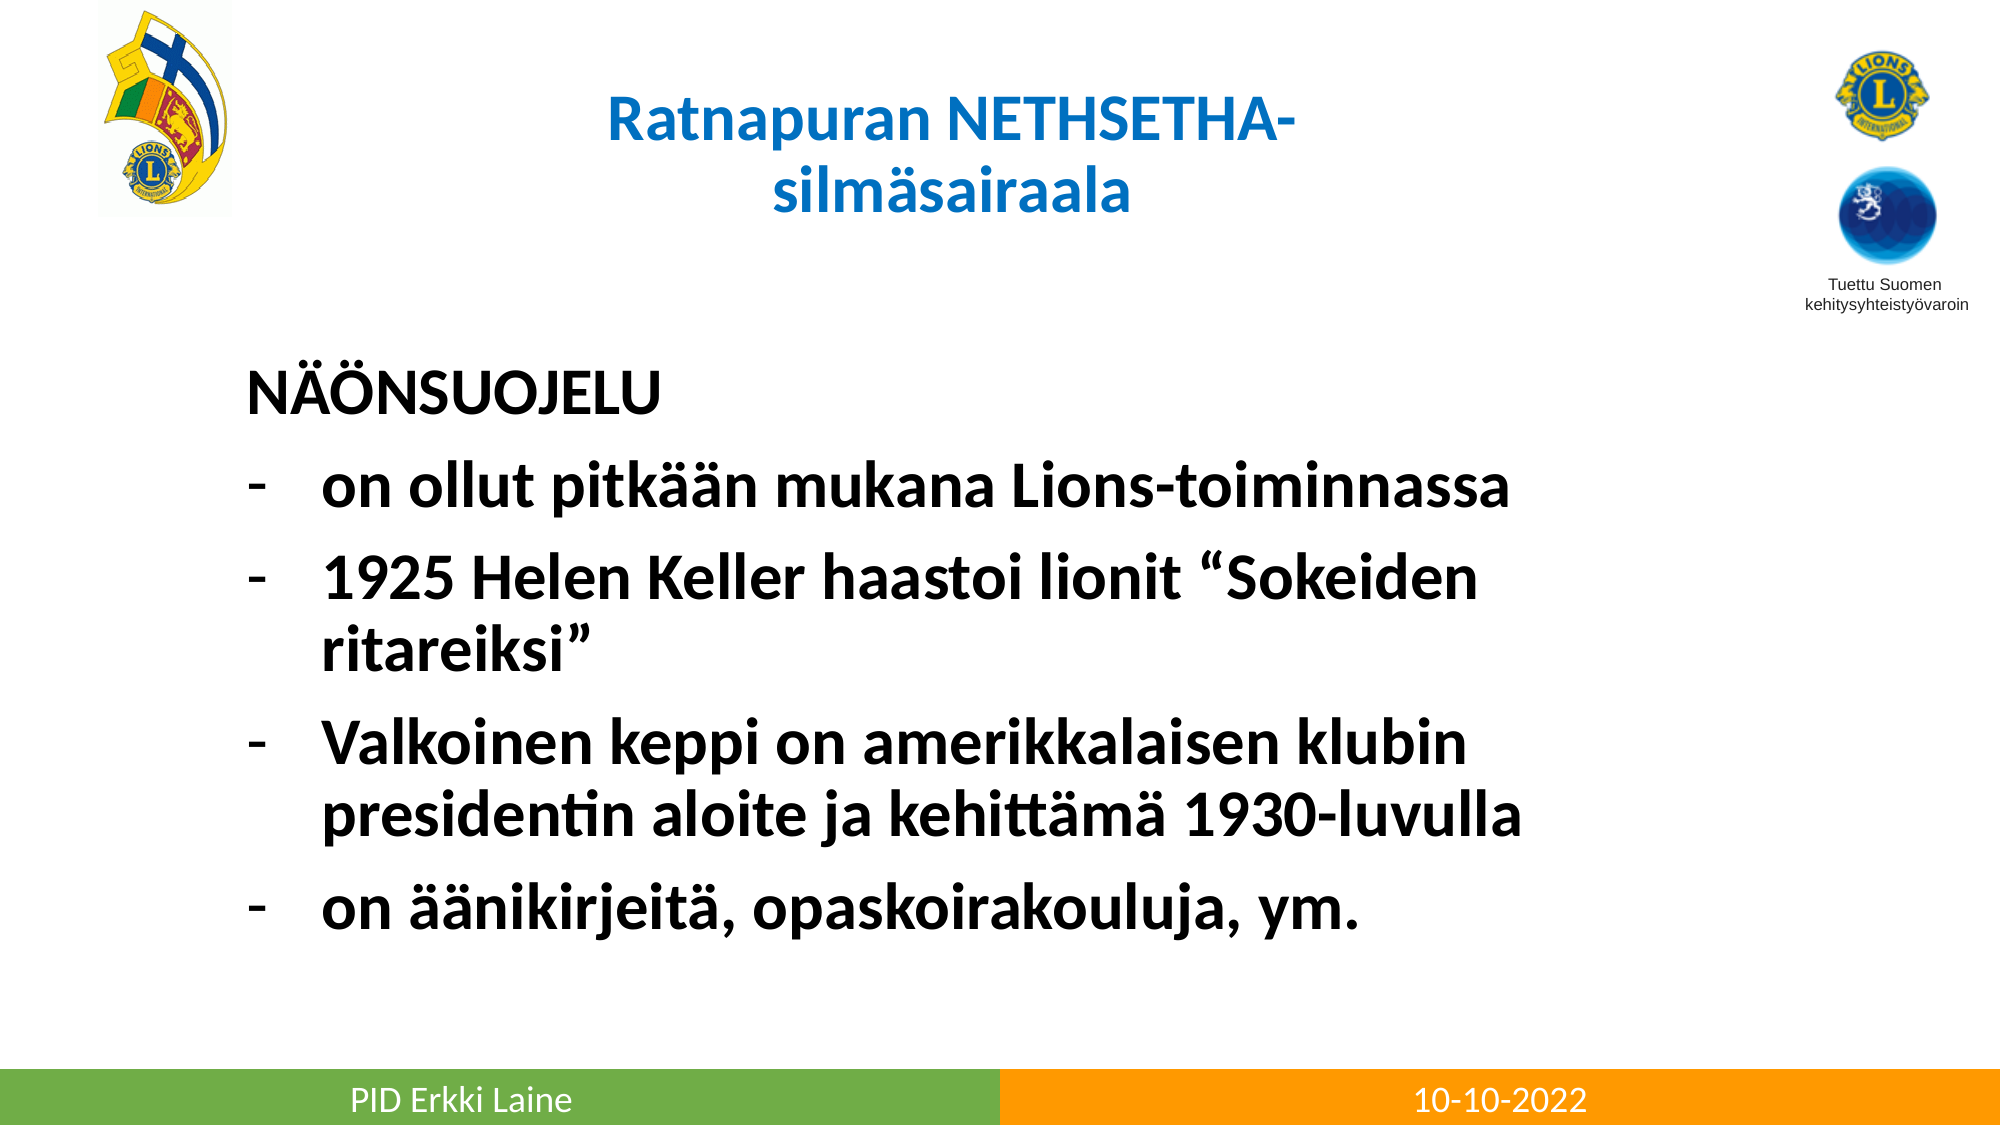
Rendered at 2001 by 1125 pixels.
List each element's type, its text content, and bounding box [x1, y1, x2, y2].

picture [1834, 165, 1940, 267]
title Ratnapuran NETHSETHA- silmäsairaala [202, 94, 1703, 235]
picture [1822, 44, 1944, 146]
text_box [0, 1069, 2000, 1125]
text_box NÄÖNSUOJELU on ollut pitkään mukana Lions-toiminnassa 1925 Helen Keller haastoi lionit “Sokeiden ritareiksi” Valkoinen keppi on amerikkalaisen klubin presidentin aloite ja kehittämä 1930-luvulla on äänikirjeitä, opaskoirakouluja, ym. [231, 349, 1723, 1069]
text_box Tuettu Suomen kehitysyhteistyövaroin [1790, 266, 1985, 322]
picture [98, 0, 232, 217]
